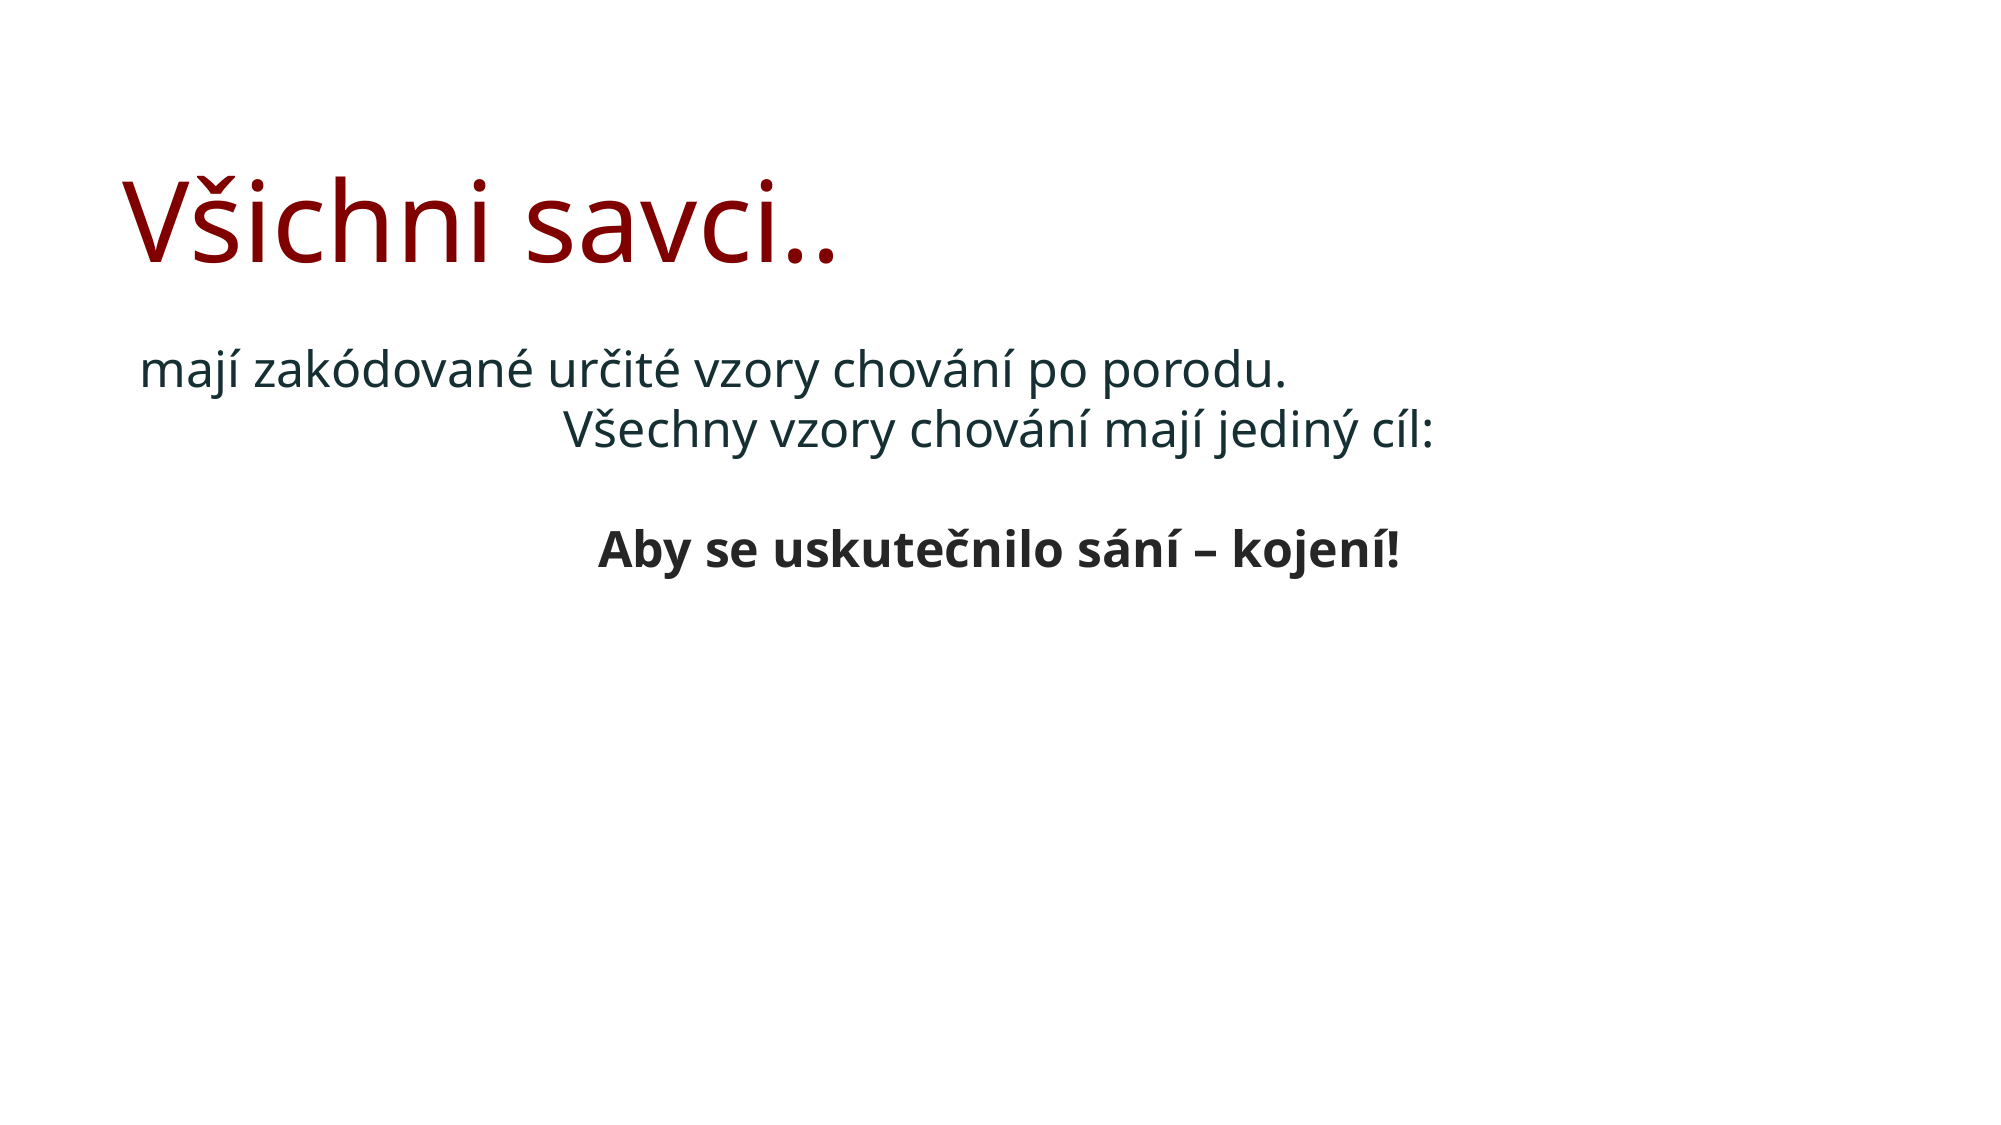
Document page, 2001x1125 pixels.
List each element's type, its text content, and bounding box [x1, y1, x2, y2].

text_box mají zakódované určité vzory chování po porodu. Všechny vzory chování mají jediný cíl: Aby se uskutečnilo sání – kojení! [110, 329, 1875, 948]
text_box Všichni savci.. [107, 81, 1875, 354]
